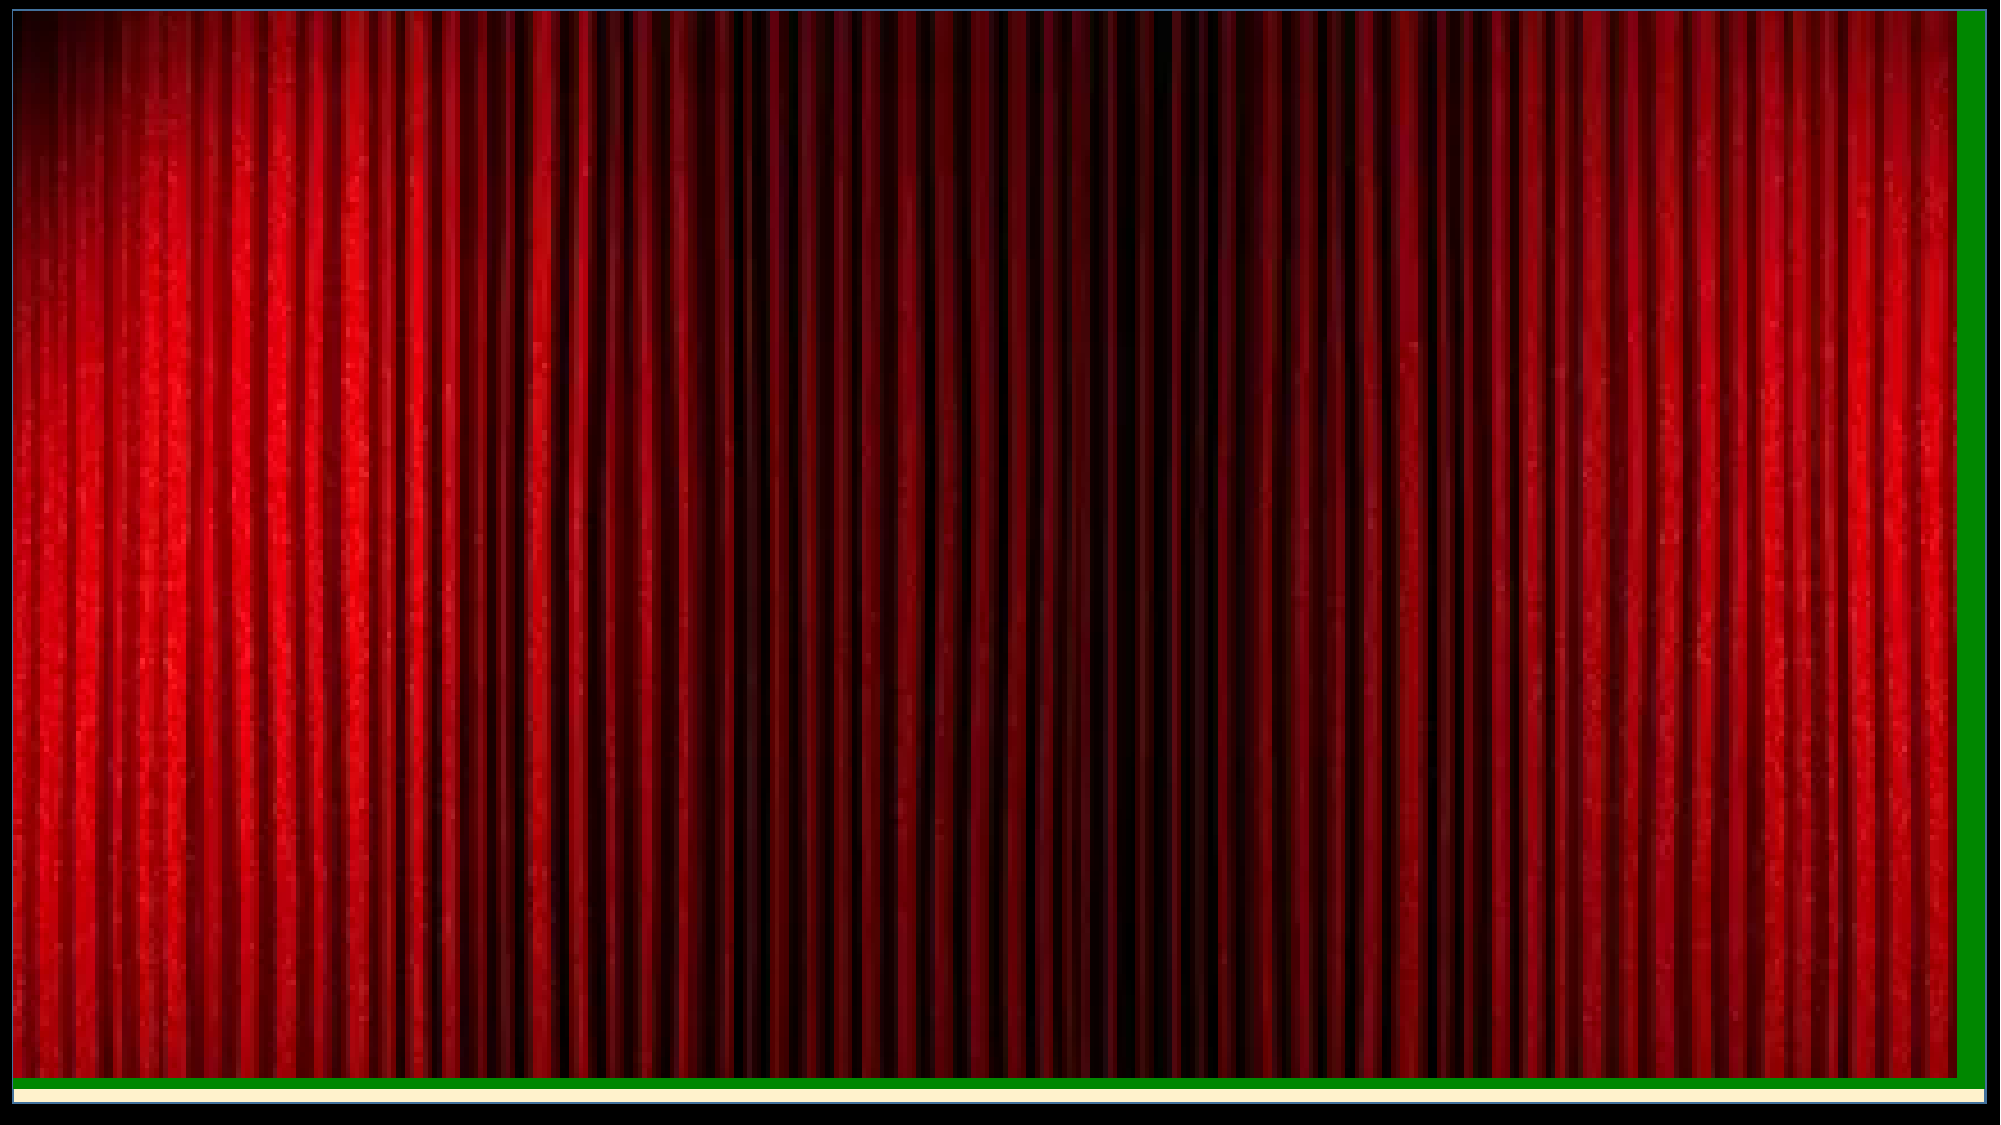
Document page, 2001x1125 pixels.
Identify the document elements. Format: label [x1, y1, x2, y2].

text_box [12, 9, 1987, 1104]
text_box [13, 10, 1986, 1090]
